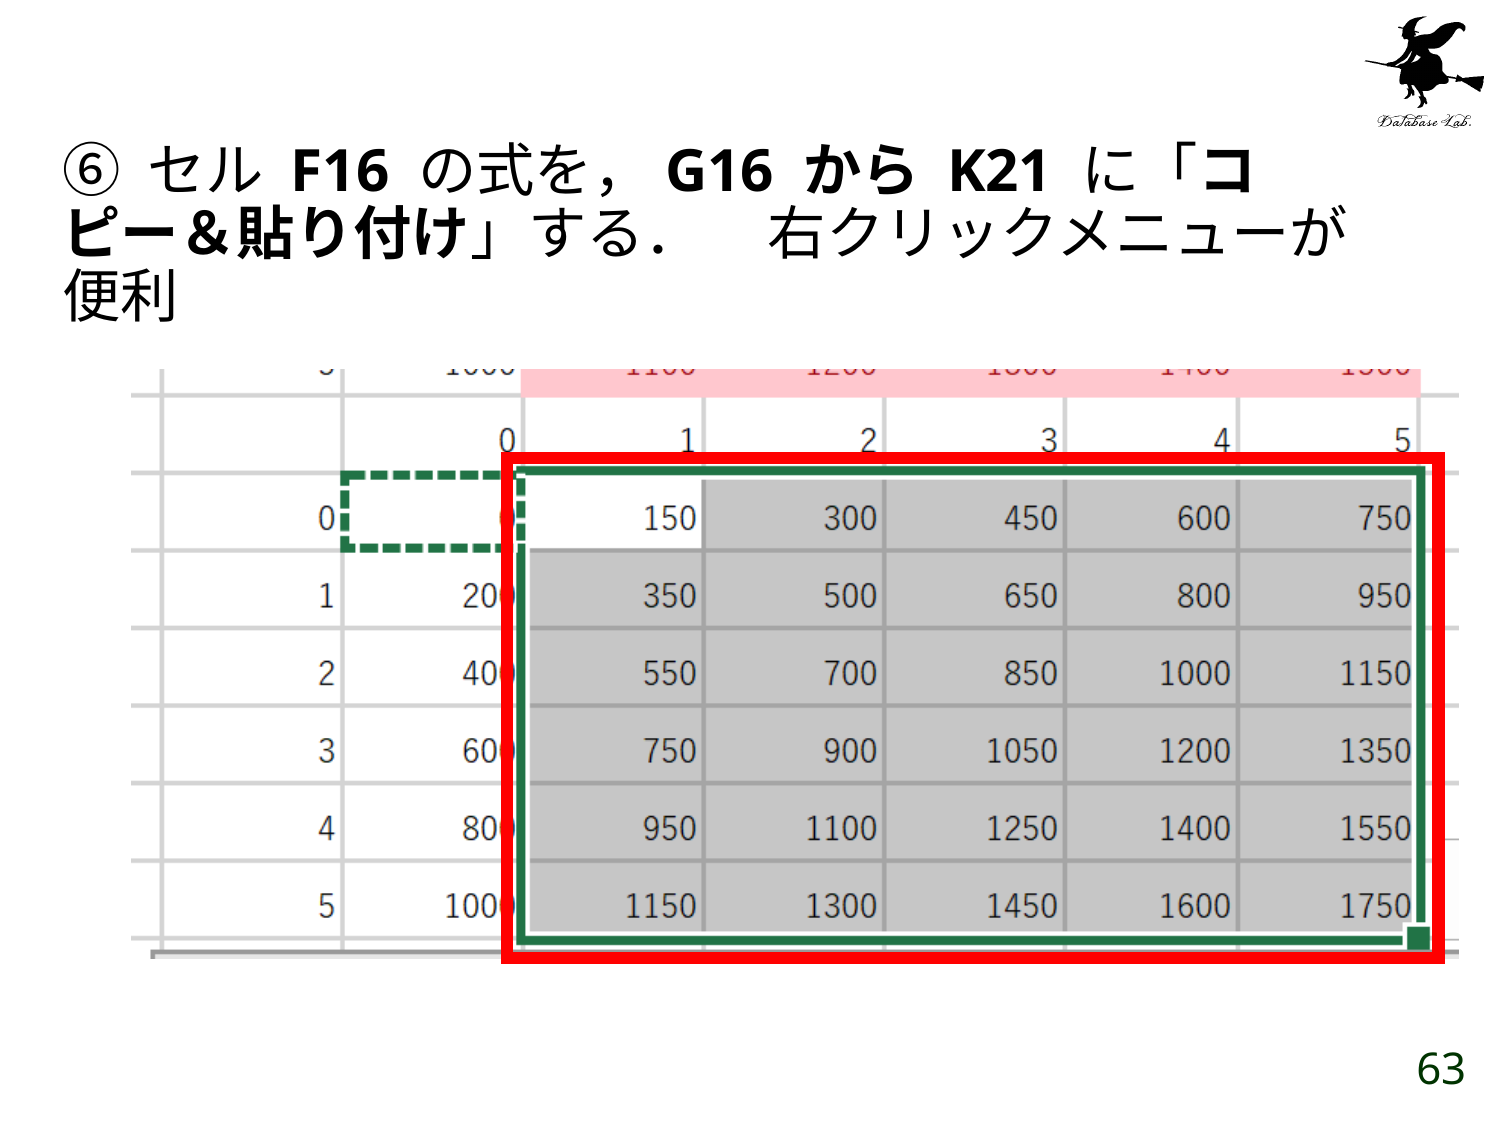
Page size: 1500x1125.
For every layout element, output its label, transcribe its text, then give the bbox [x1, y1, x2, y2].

picture [1362, 14, 1486, 130]
slide_number 63 [1143, 1048, 1482, 1094]
picture [131, 369, 1459, 959]
text_box ⑥ セル F16 の式を，G16 から K21 に「コピー＆貼り付け」する． 右クリックメニューが便利 [50, 135, 1369, 773]
